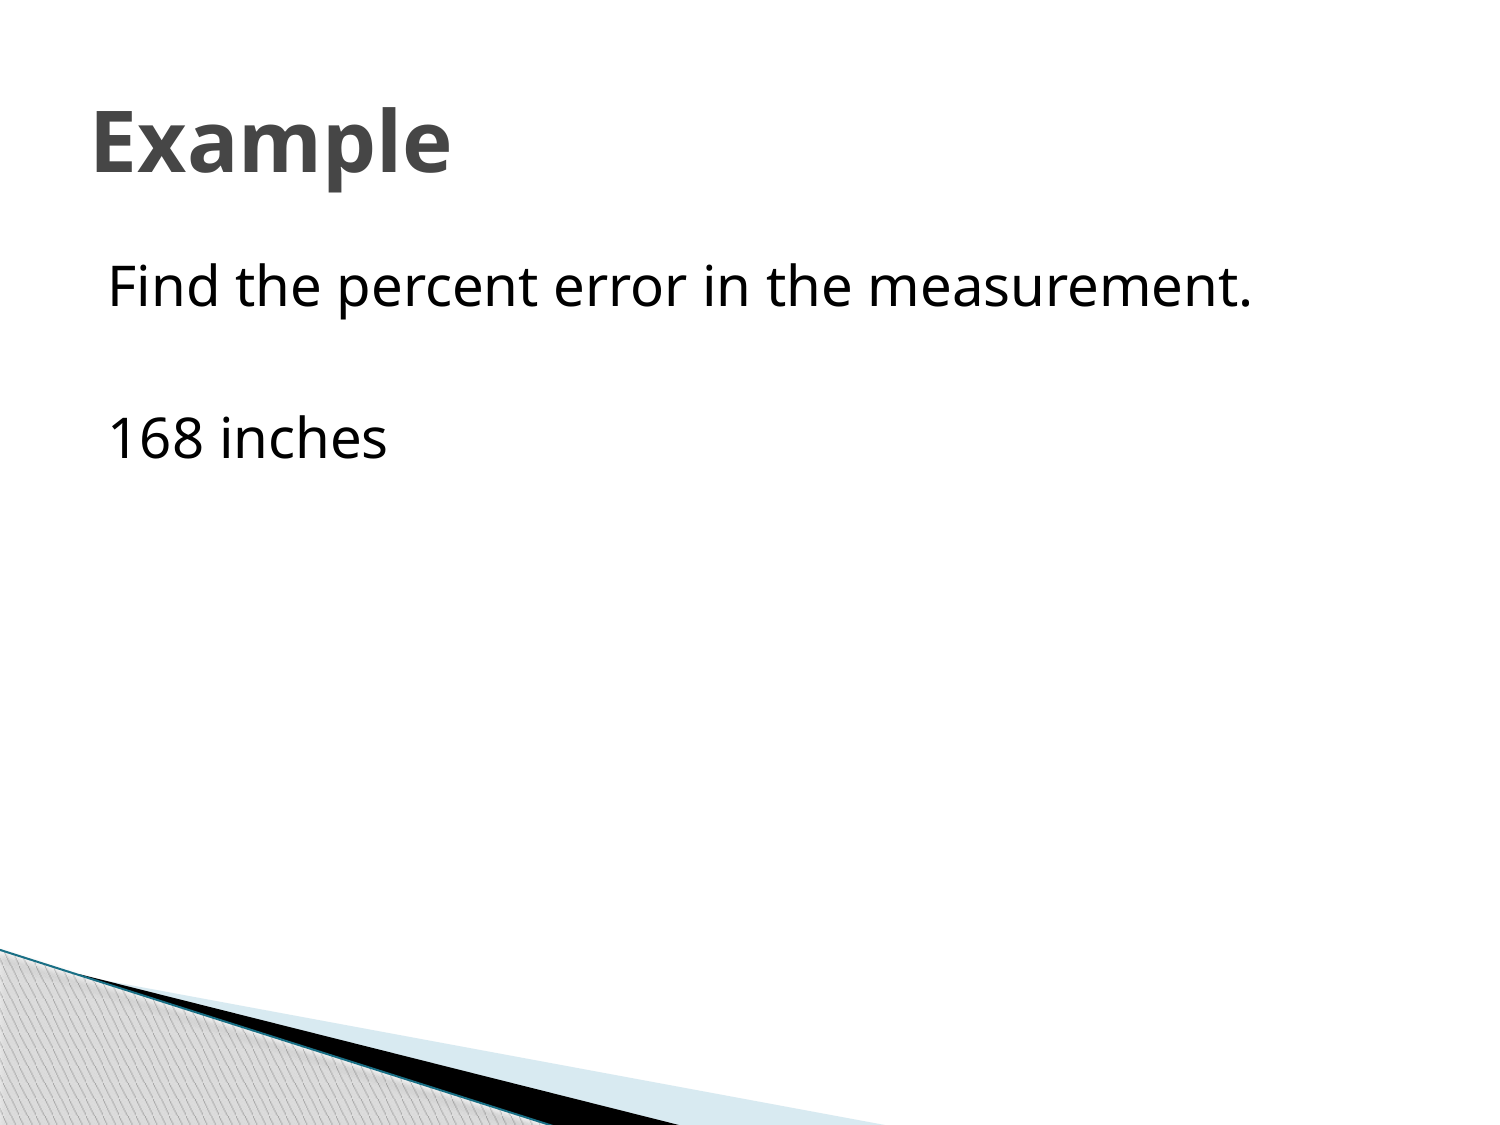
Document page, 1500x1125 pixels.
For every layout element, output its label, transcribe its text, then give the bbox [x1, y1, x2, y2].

title Example [75, 45, 1425, 233]
list Find the percent error in the measurement. 168 inches [75, 243, 1425, 986]
